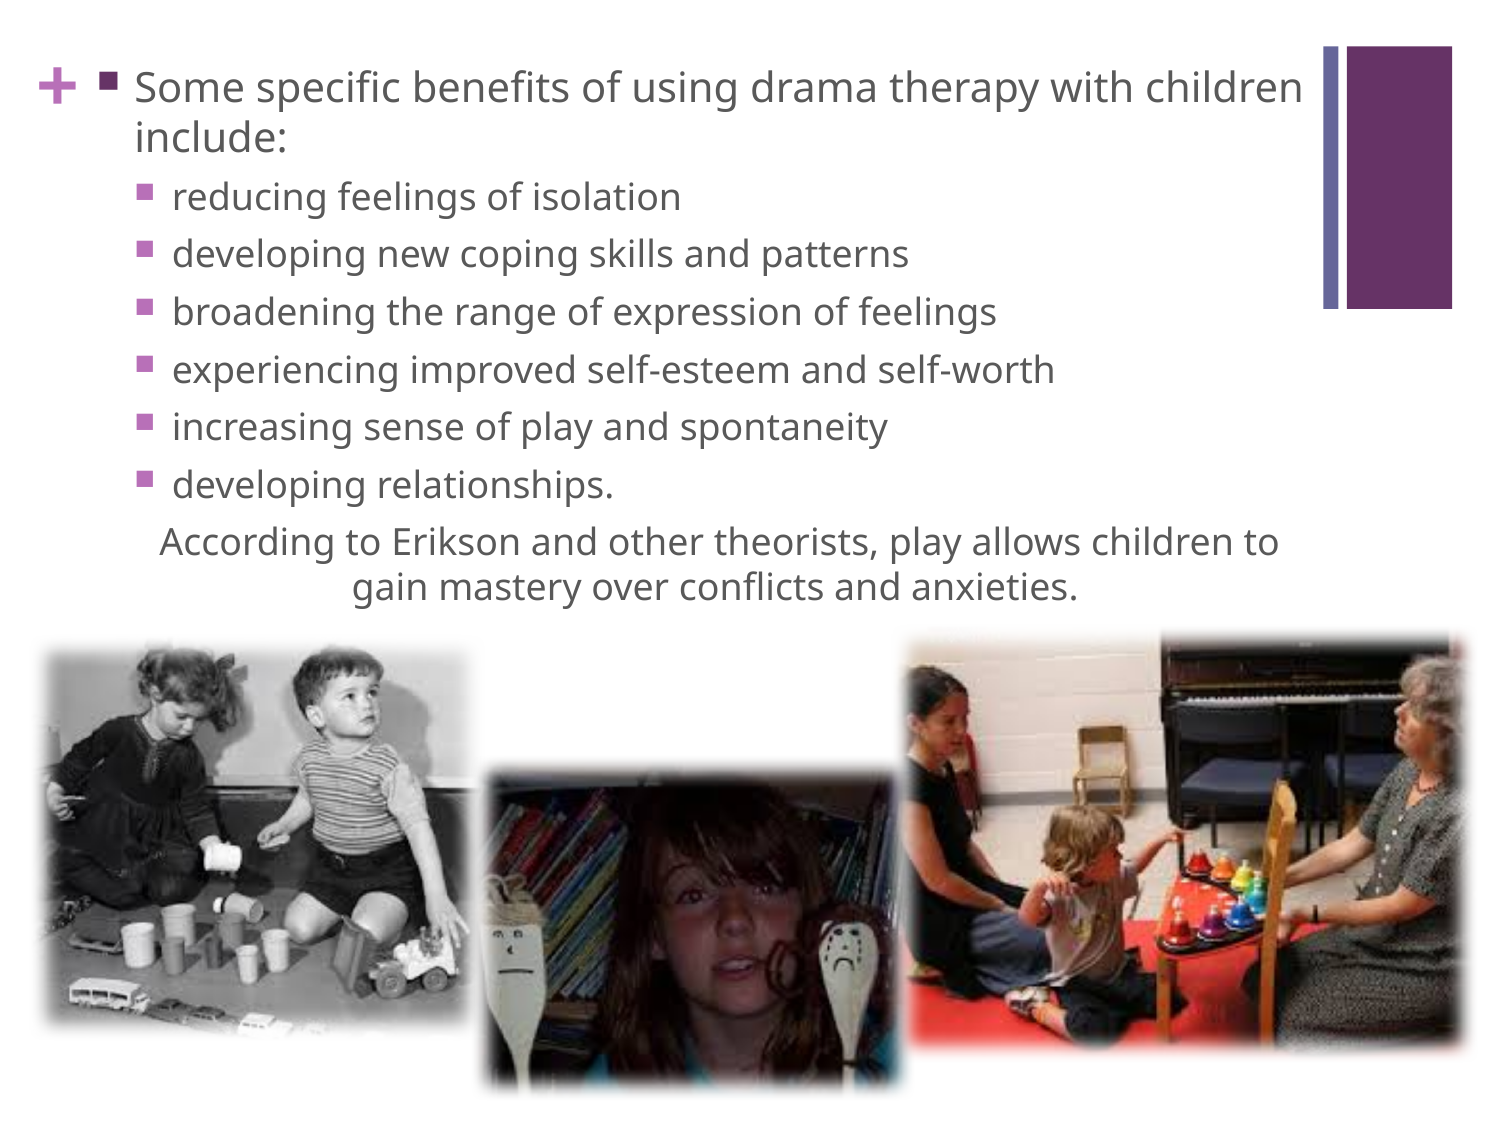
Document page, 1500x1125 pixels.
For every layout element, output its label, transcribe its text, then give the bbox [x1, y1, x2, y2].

list Some specific benefits of using drama therapy with children include: reducing feelings of isolation developing new coping skills and patterns broadening the range of expression of feelings experiencing improved self-esteem and self-worth increasing sense of play and spontaneity developing relationships. According to Erikson and other theorists, play allows children to gain mastery over conflicts and anxieties. [81, 52, 1322, 733]
picture [891, 623, 1478, 1064]
picture [28, 634, 915, 1101]
